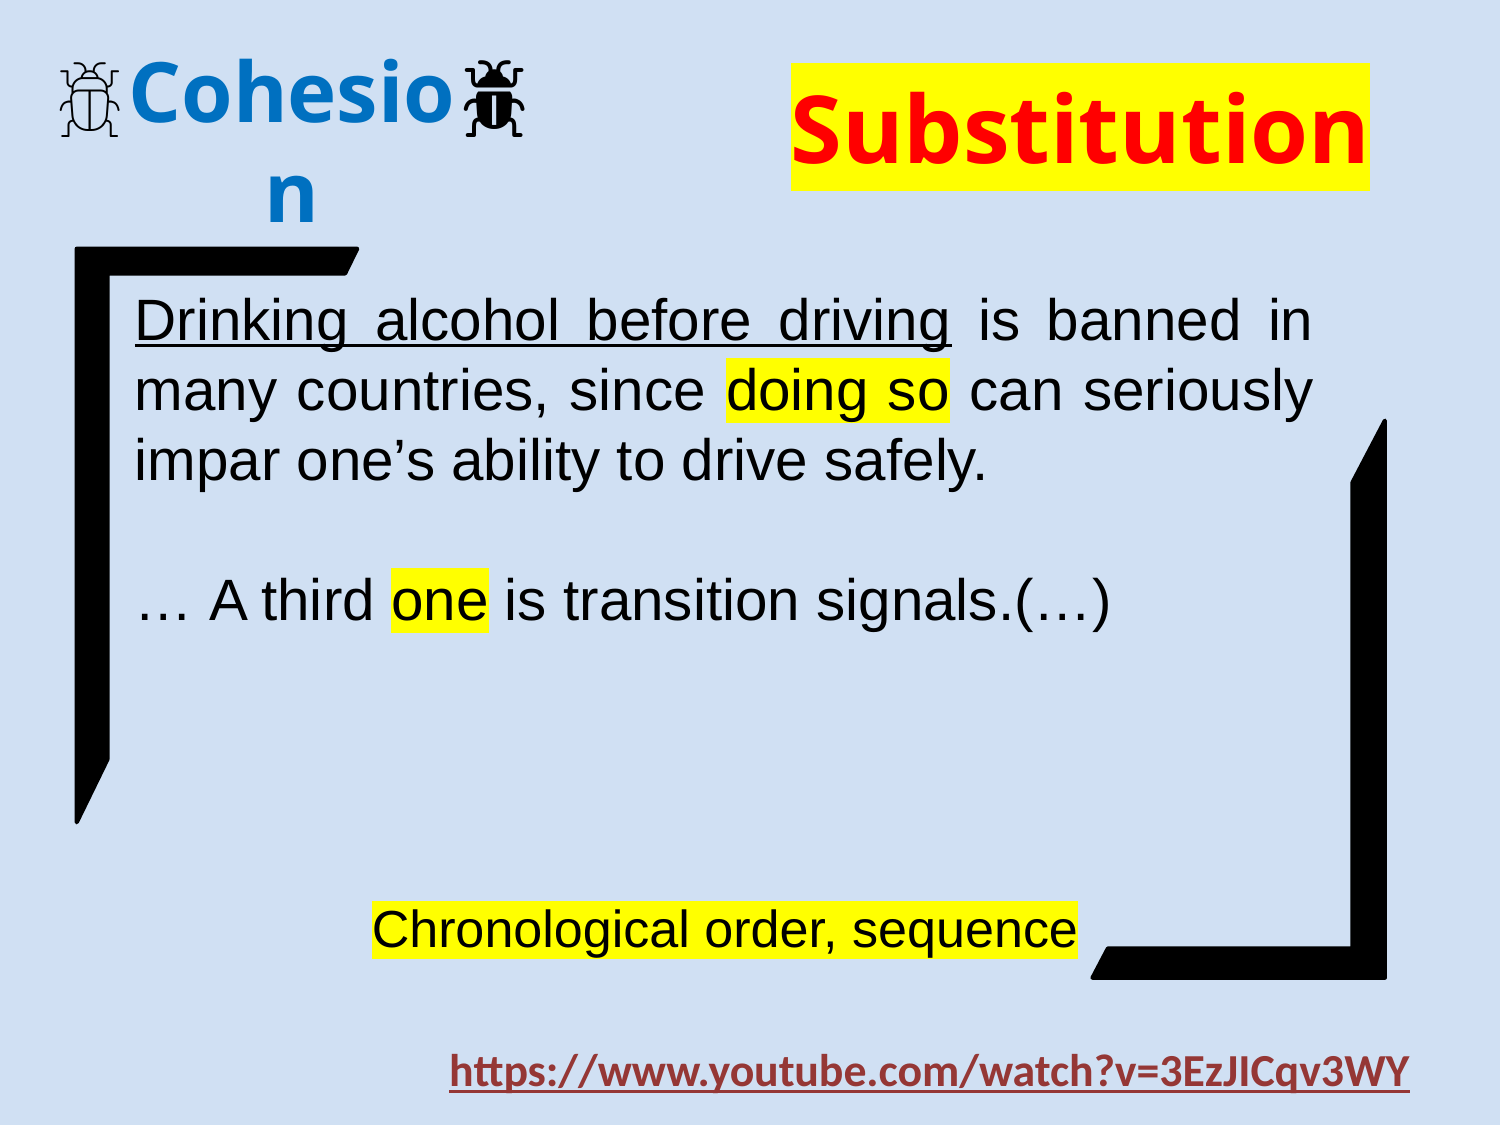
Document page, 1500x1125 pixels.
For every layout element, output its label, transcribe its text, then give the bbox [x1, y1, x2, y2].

text_box Drinking alcohol before driving is banned in many countries, since doing so can seriously impar one’s ability to drive safely. … A third one is transition signals.(…) [120, 274, 1329, 640]
picture [40, 52, 139, 150]
text_box https://www.youtube.com/watch?v=3EzJICqv3WY [357, 1033, 1436, 1104]
text_box [74, 246, 360, 825]
picture [445, 51, 543, 149]
text_box Cohesion [112, 31, 472, 247]
text_box [1090, 418, 1387, 980]
text_box Substitution [472, 62, 1385, 190]
text_box Chronological order, sequence [357, 888, 1117, 966]
